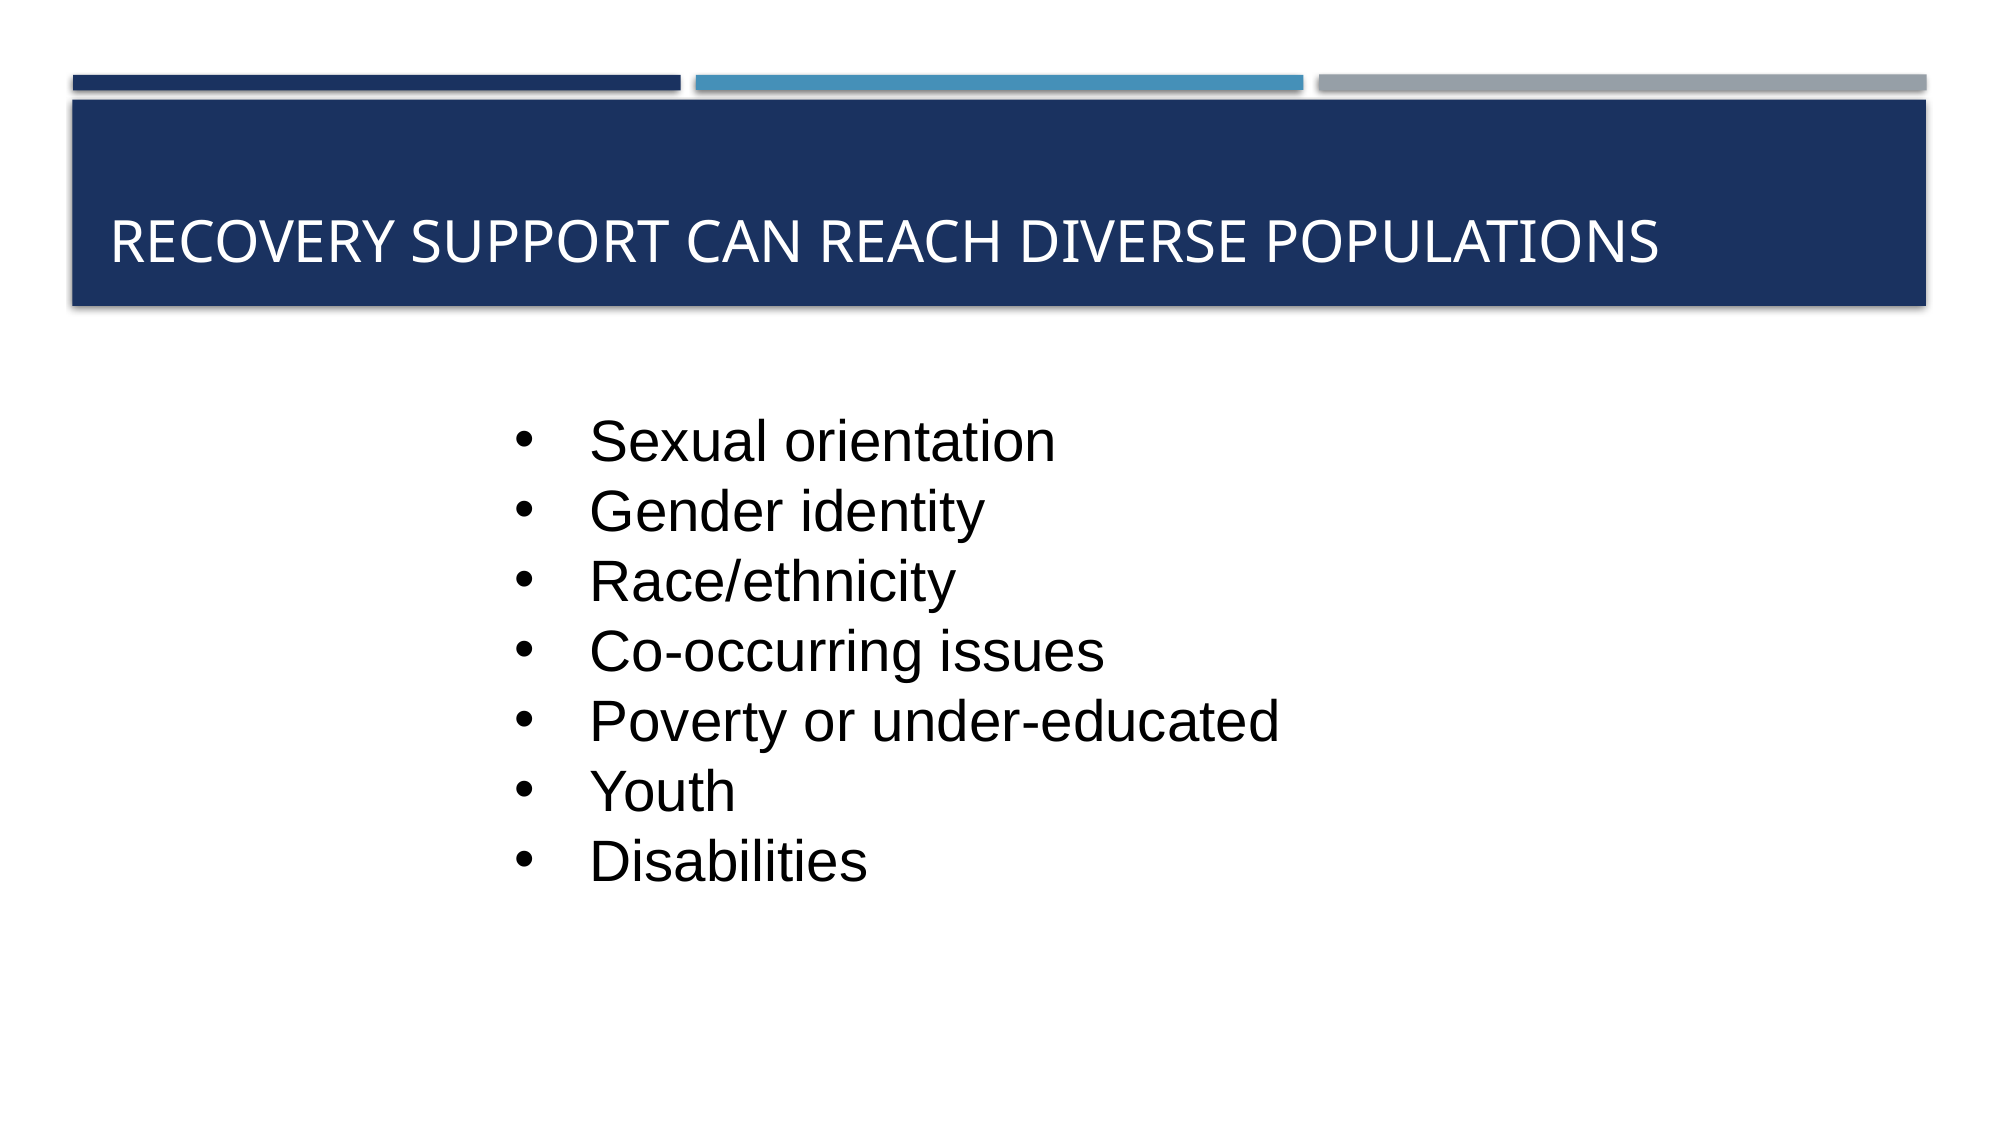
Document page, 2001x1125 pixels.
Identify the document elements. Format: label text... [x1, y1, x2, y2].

text_box Sexual orientation Gender identity Race/ethnicity Co-occurring issues Poverty or under-educated Youth Disabilities [500, 395, 1500, 901]
title Recovery Support can reach Diverse Populations [94, 119, 1904, 282]
